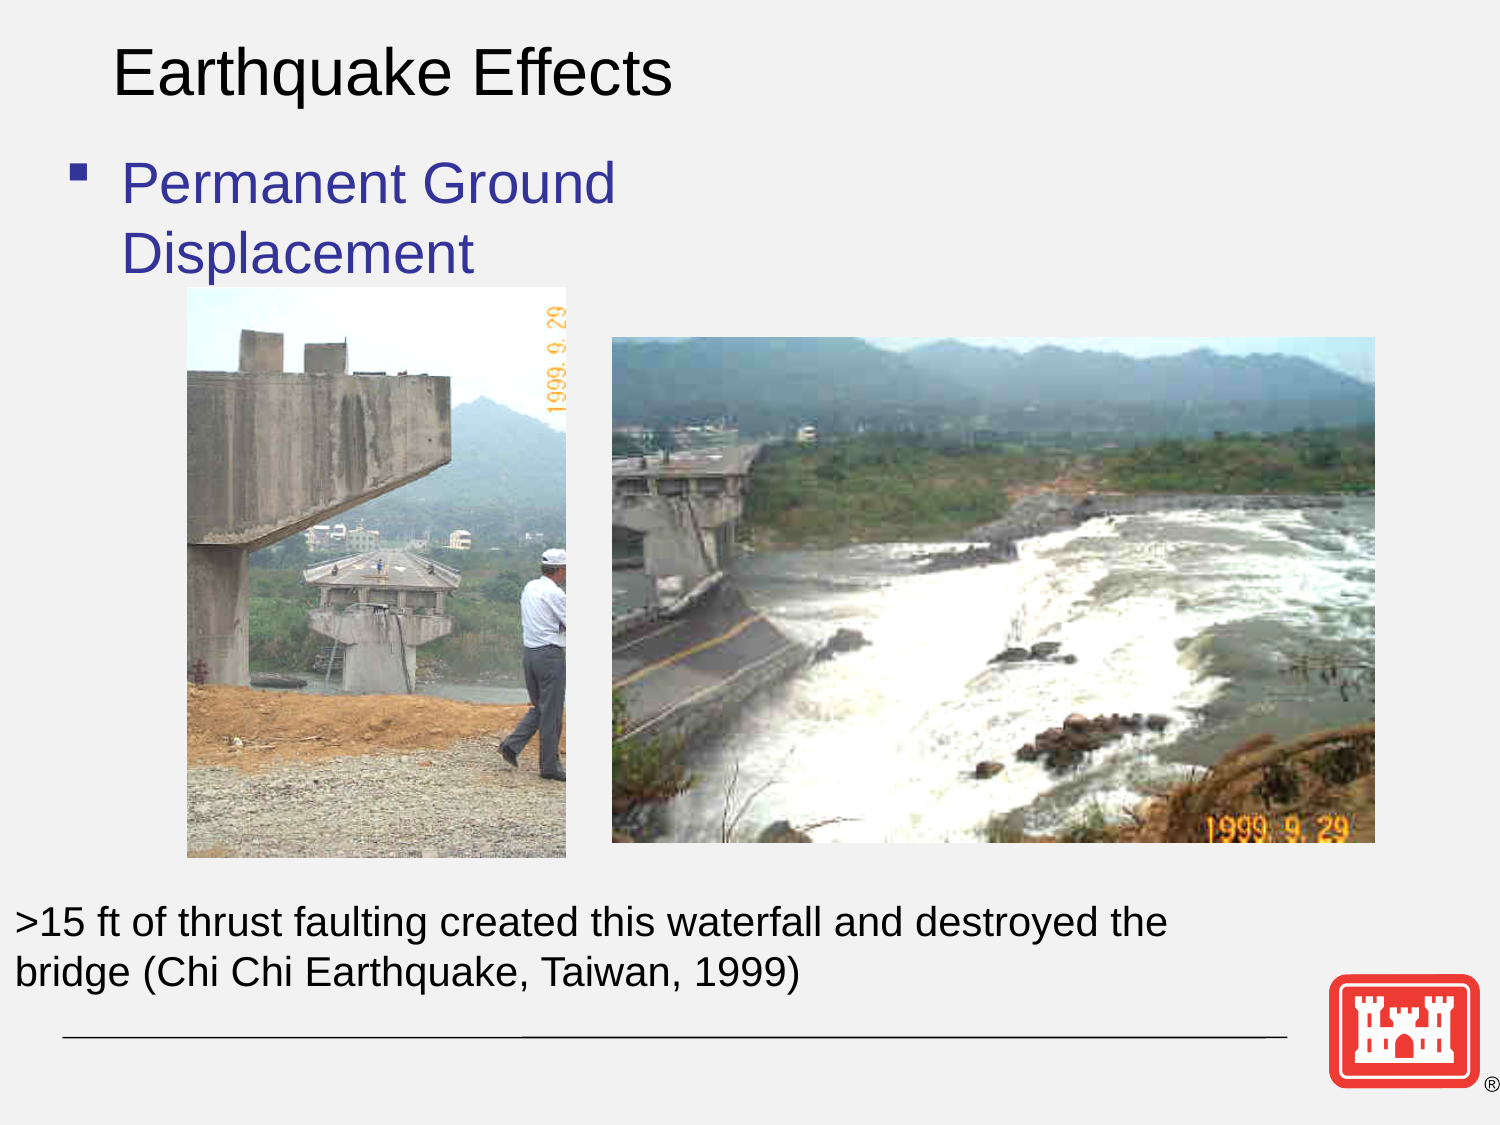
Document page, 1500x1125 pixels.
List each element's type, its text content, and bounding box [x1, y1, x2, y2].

picture [612, 337, 1376, 843]
list Permanent Ground Displacement [49, 137, 738, 313]
picture [1329, 974, 1500, 1092]
text_box >15 ft of thrust faulting created this waterfall and destroyed the bridge (Chi Chi Earthquake, Taiwan, 1999) [0, 887, 1300, 1003]
title Earthquake Effects [0, 0, 801, 163]
picture [187, 287, 566, 858]
